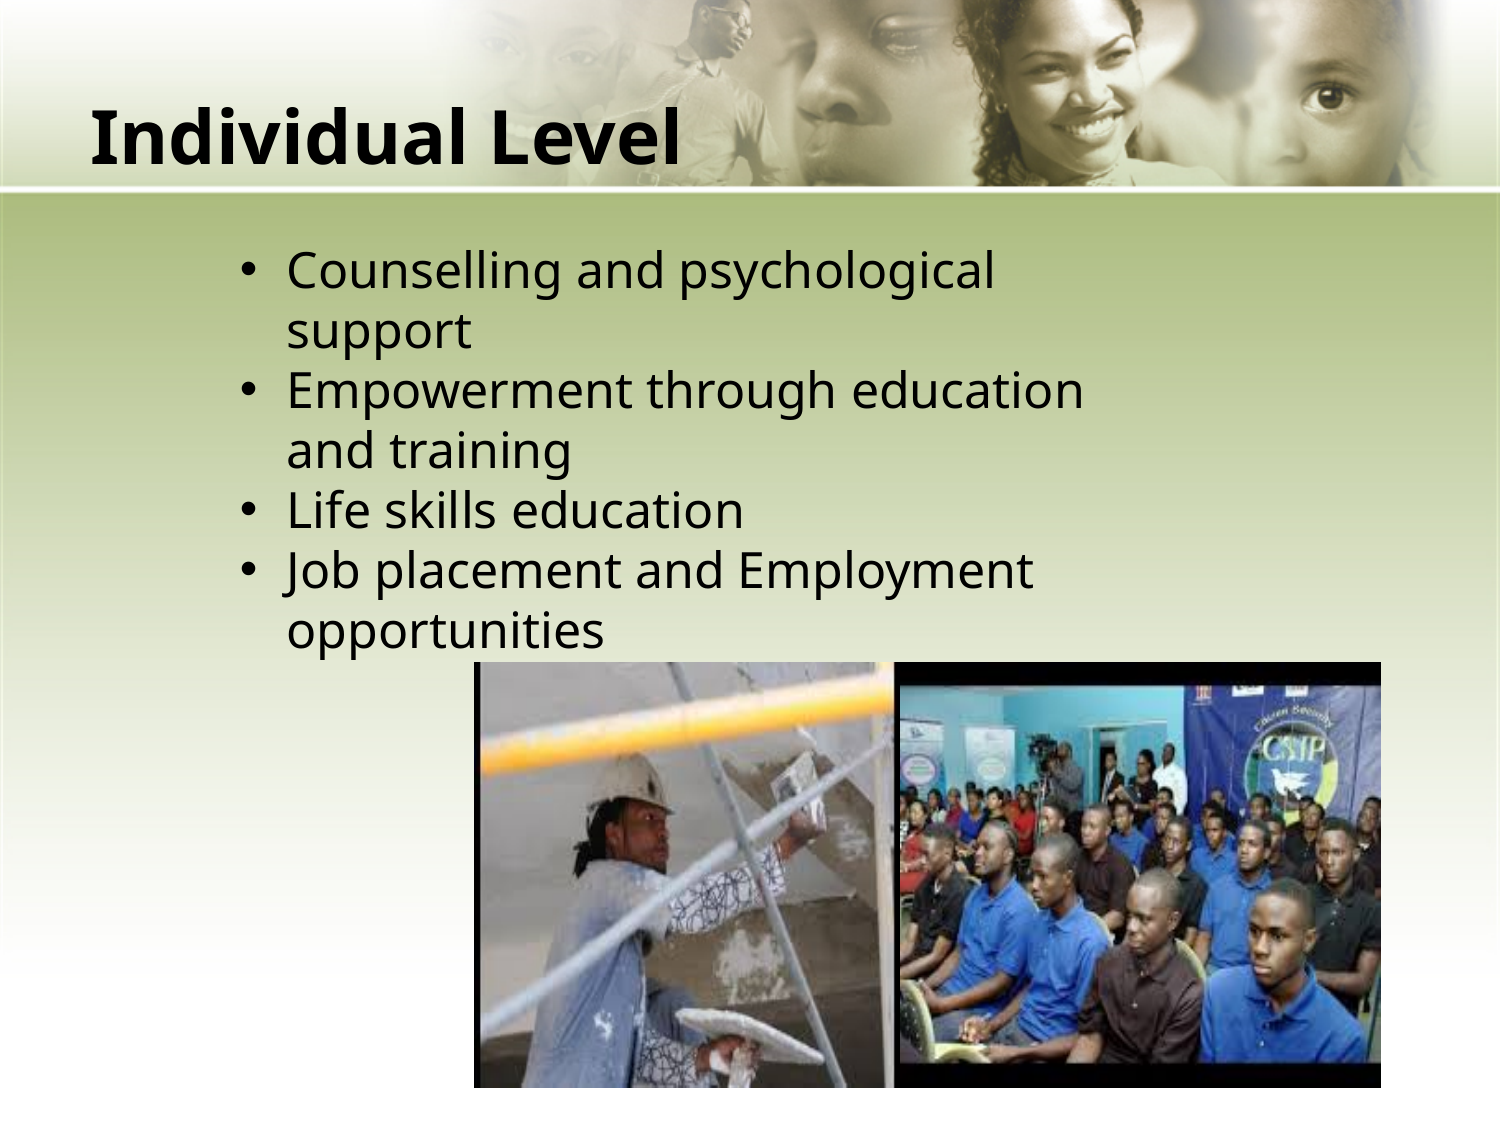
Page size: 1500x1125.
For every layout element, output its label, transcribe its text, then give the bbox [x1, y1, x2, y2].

picture [0, 0, 1500, 1125]
title Individual Level [74, 12, 1188, 188]
text_box Counselling and psychological support Empowerment through education and training Life skills education Job placement and Employment opportunities [74, 231, 1188, 666]
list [473, 662, 898, 1088]
